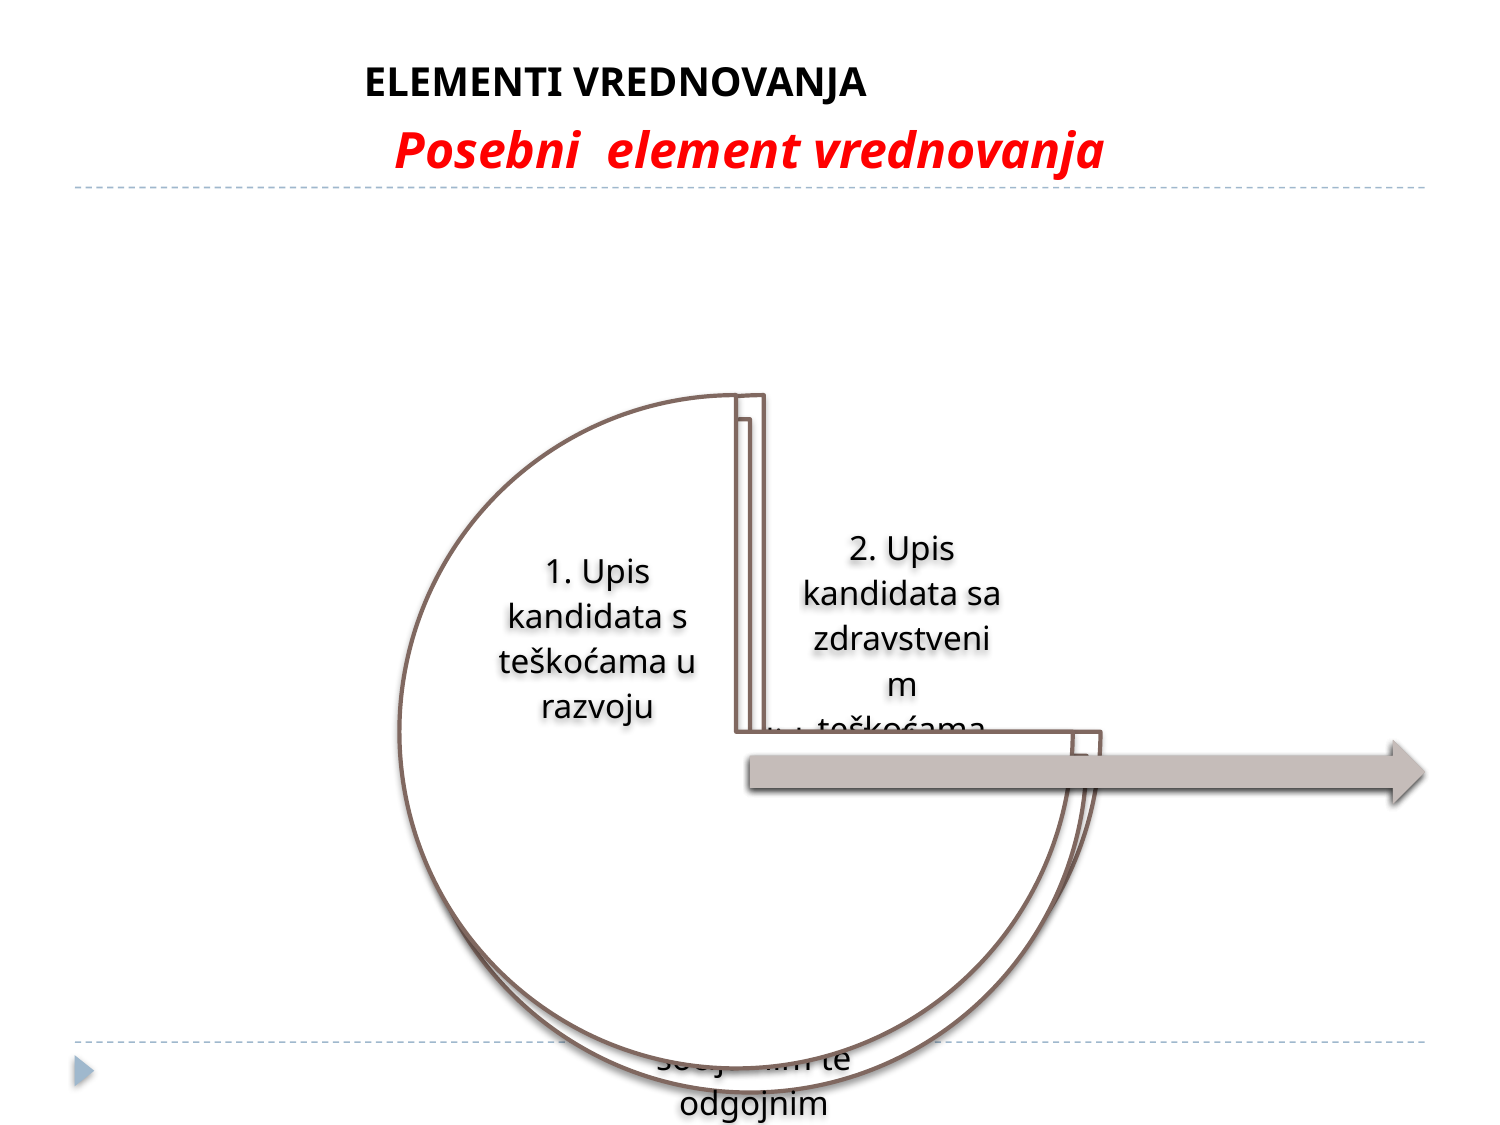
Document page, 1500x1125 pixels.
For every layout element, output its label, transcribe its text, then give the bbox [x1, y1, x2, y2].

text_box Posebni element vrednovanja [374, 111, 1125, 286]
title ELEMENTI VREDNOVANJA [349, 0, 1500, 112]
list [74, 286, 1426, 1089]
